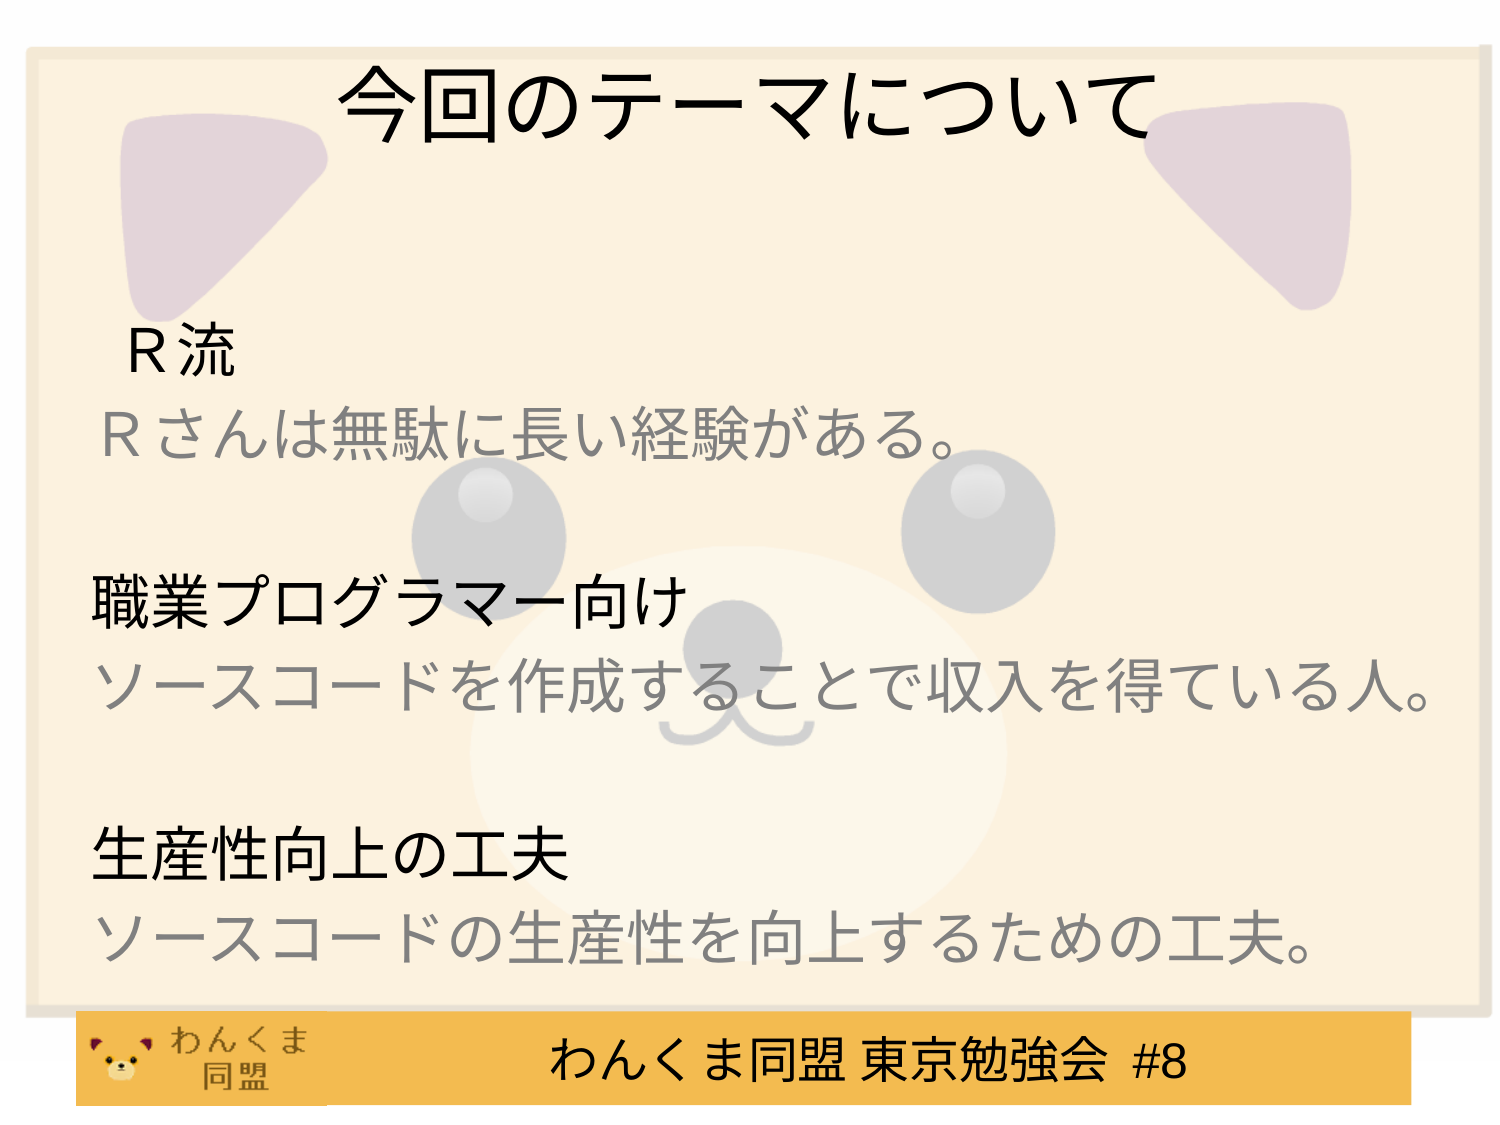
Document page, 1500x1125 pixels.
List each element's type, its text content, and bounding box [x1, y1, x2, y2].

picture [0, 0, 1500, 1106]
title 今回のテーマについて [74, 44, 1426, 162]
list Ｒ流 Ｒさんは無駄に長い経験がある。 職業プログラマー向け ソースコードを作成することで収入を得ている人。 生産性向上の工夫 ソースコードの生産性を向上するための工夫。 [74, 304, 1426, 1006]
